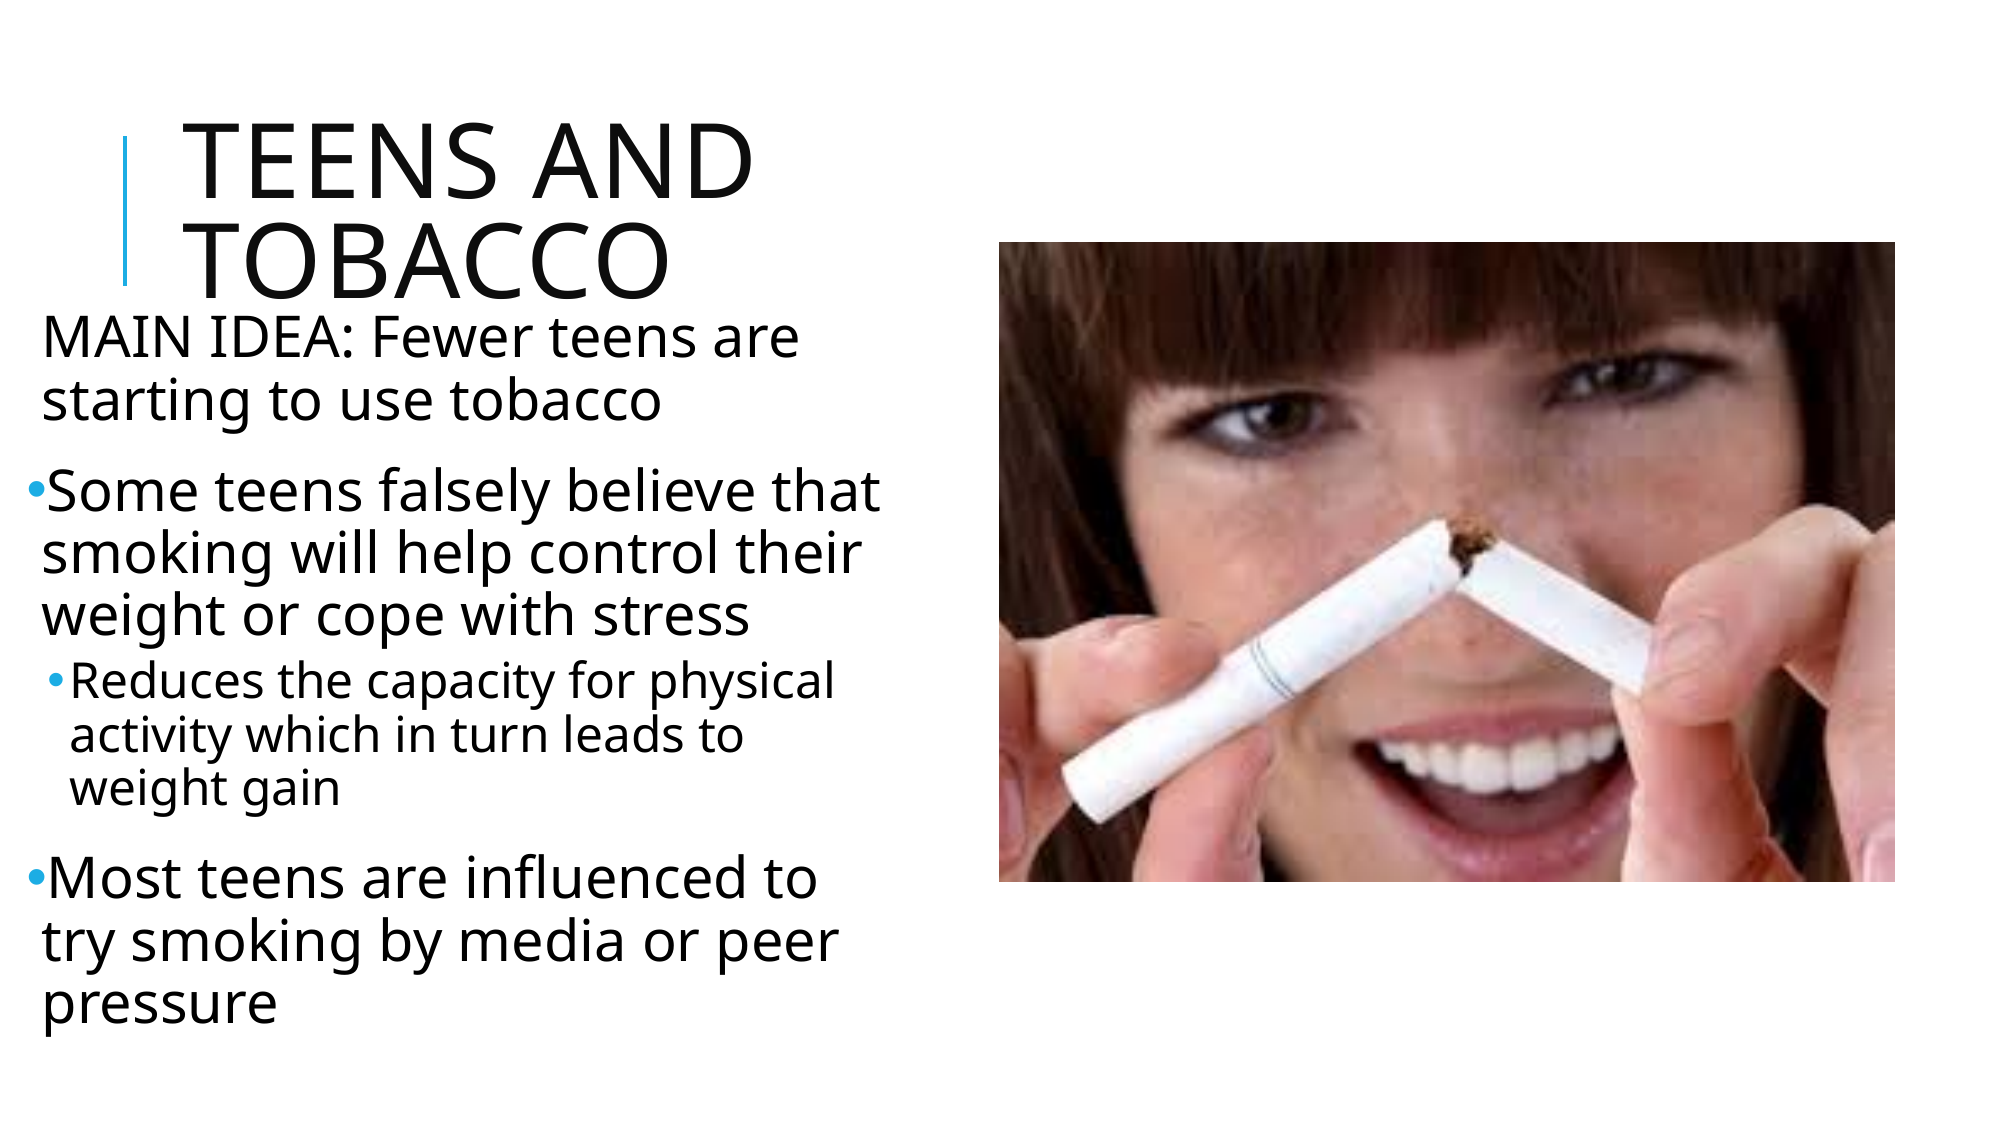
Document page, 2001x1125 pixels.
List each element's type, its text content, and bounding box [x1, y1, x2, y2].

picture [999, 242, 1896, 883]
list MAIN IDEA: Fewer teens are starting to use tobacco Some teens falsely believe that smoking will help control their weight or cope with stress Reduces the capacity for physical activity which in turn leads to weight gain Most teens are influenced to try smoking by media or peer pressure [19, 300, 895, 1099]
title Teens and Tobacco [168, 96, 895, 300]
